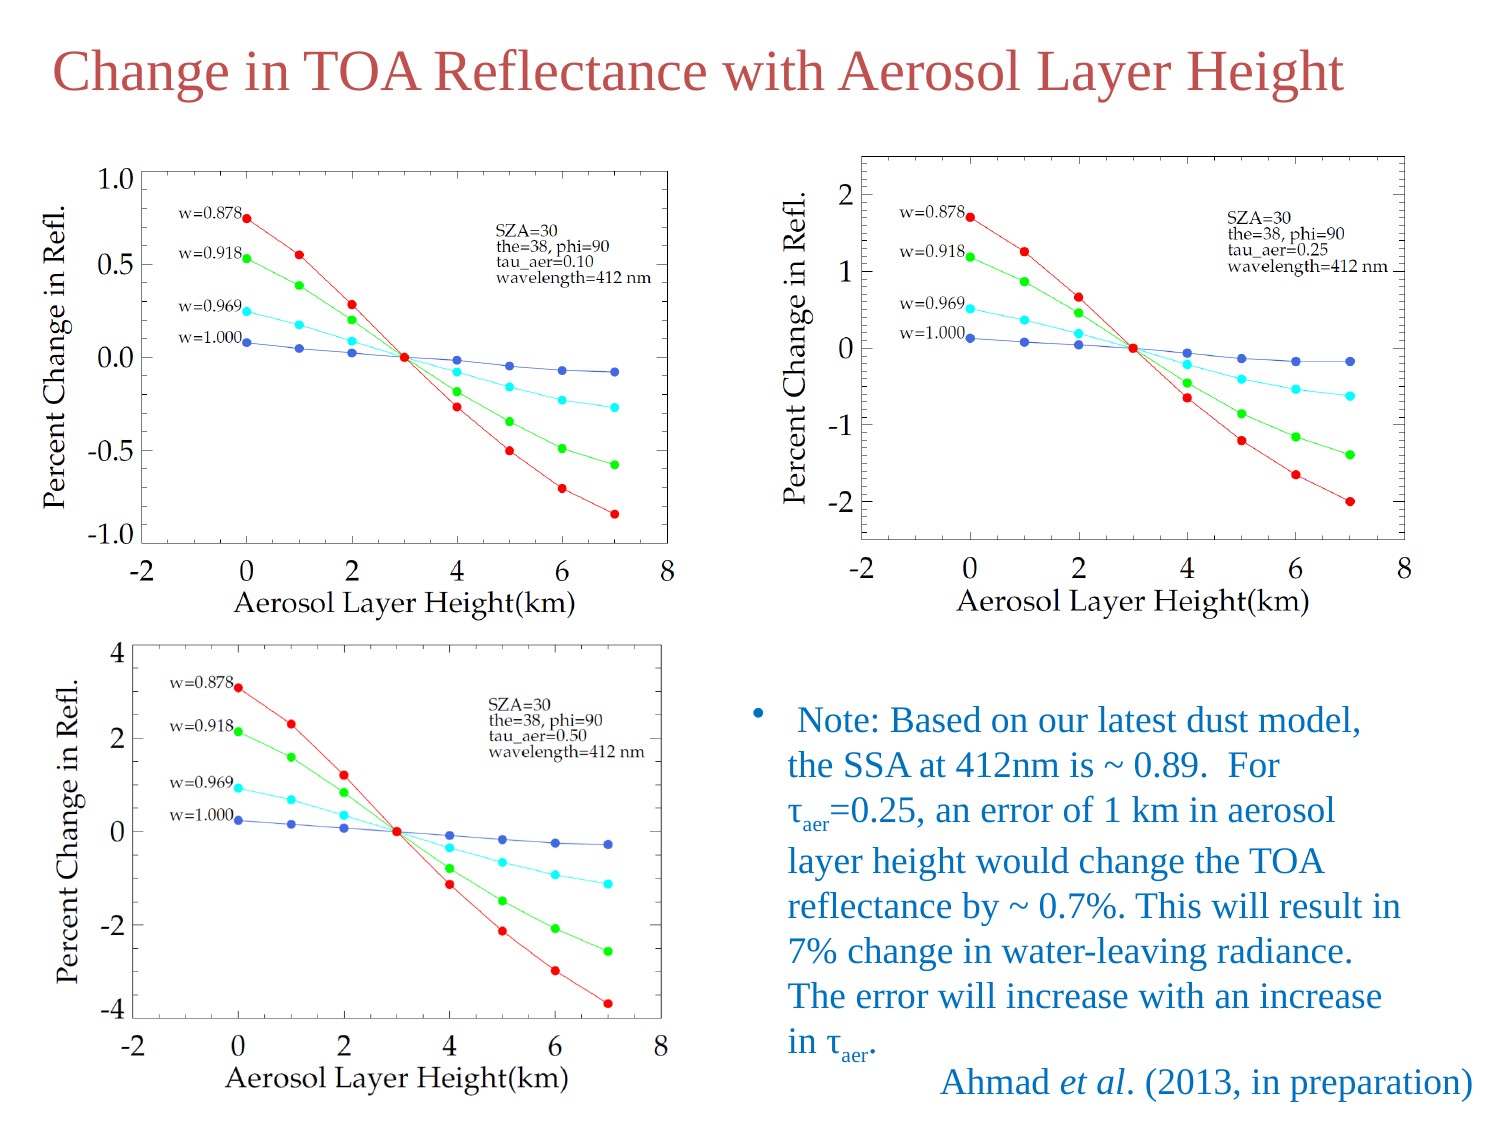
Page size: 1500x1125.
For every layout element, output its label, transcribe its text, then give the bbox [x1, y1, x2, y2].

text_box Change in TOA Reflectance with Aerosol Layer Height [37, 24, 1438, 110]
text_box Ahmad et al. (2013, in preparation) [924, 1049, 1500, 1110]
picture [774, 126, 1438, 626]
text_box Note: Based on our latest dust model, the SSA at 412nm is ~ 0.89. For τaer=0.25, an error of 1 km in aerosol layer height would change the TOA reflectance by ~ 0.7%. This will result in 7% change in water-leaving radiance. The error will increase with an increase in τaer. [737, 687, 1425, 1075]
picture [24, 146, 688, 1106]
